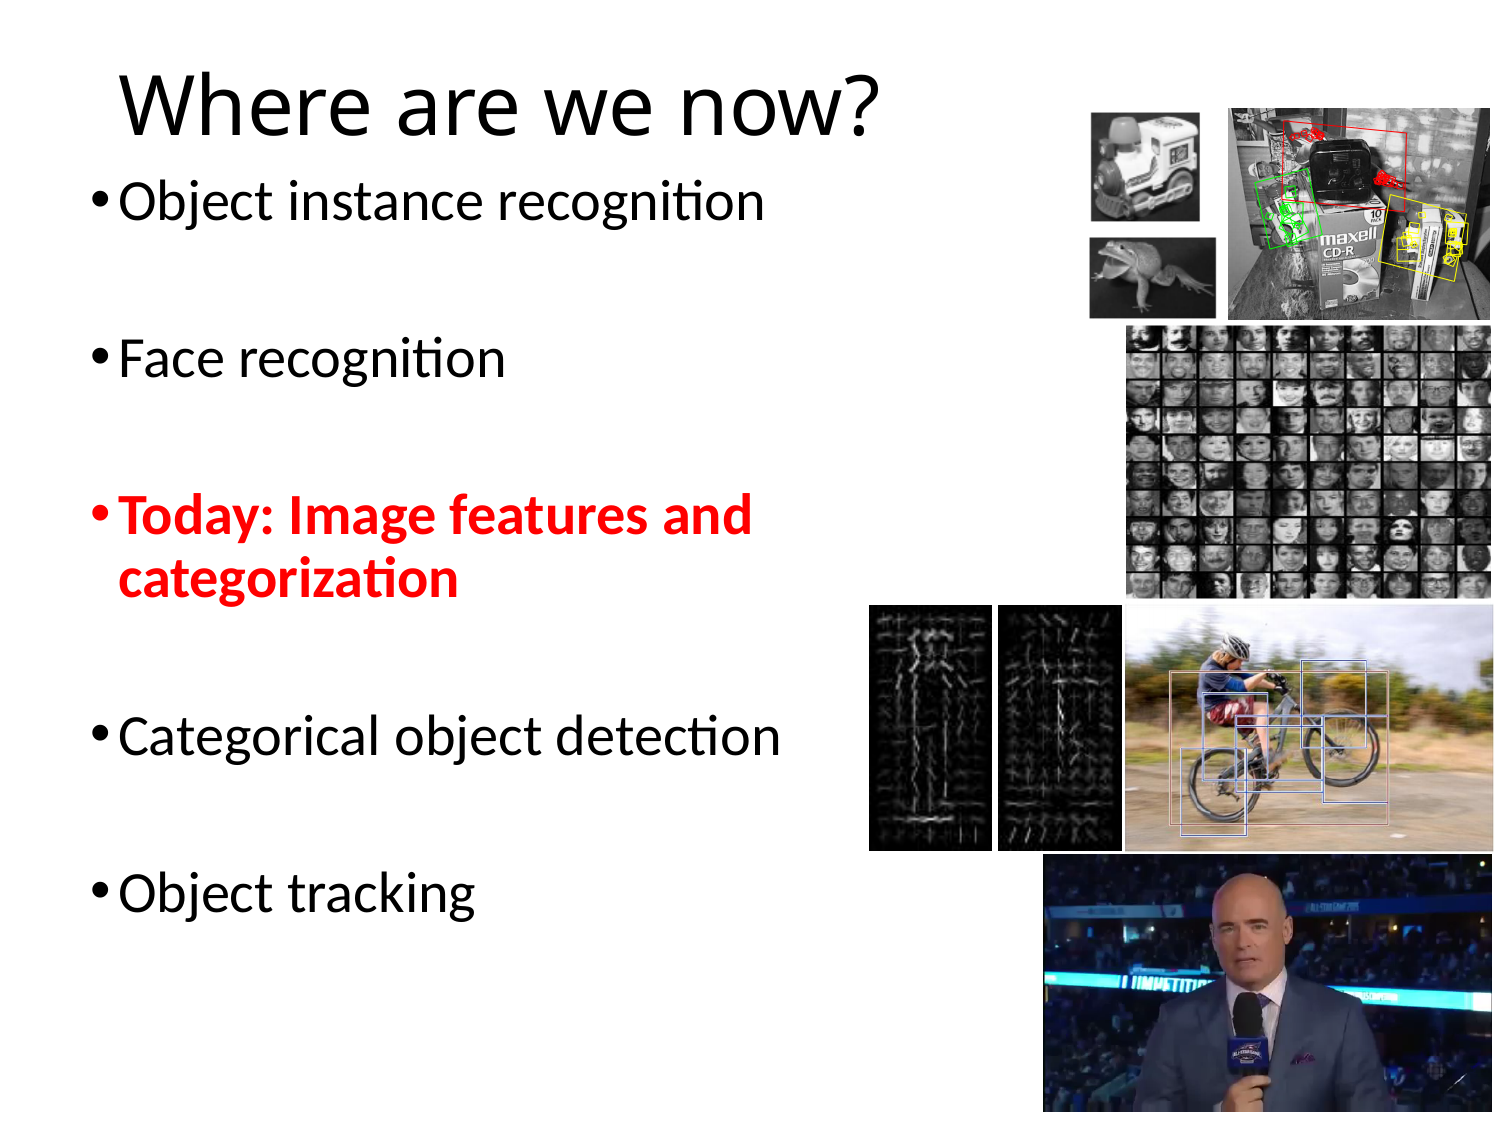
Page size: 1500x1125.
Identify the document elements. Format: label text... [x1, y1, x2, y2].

list Object instance recognition Face recognition Today: Image features and categorization Categorical object detection Object tracking [75, 162, 1123, 1100]
picture [1123, 322, 1494, 599]
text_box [1081, 104, 1495, 323]
title Where are we now? [103, 0, 1397, 162]
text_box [1042, 853, 1493, 1113]
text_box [865, 599, 1495, 853]
